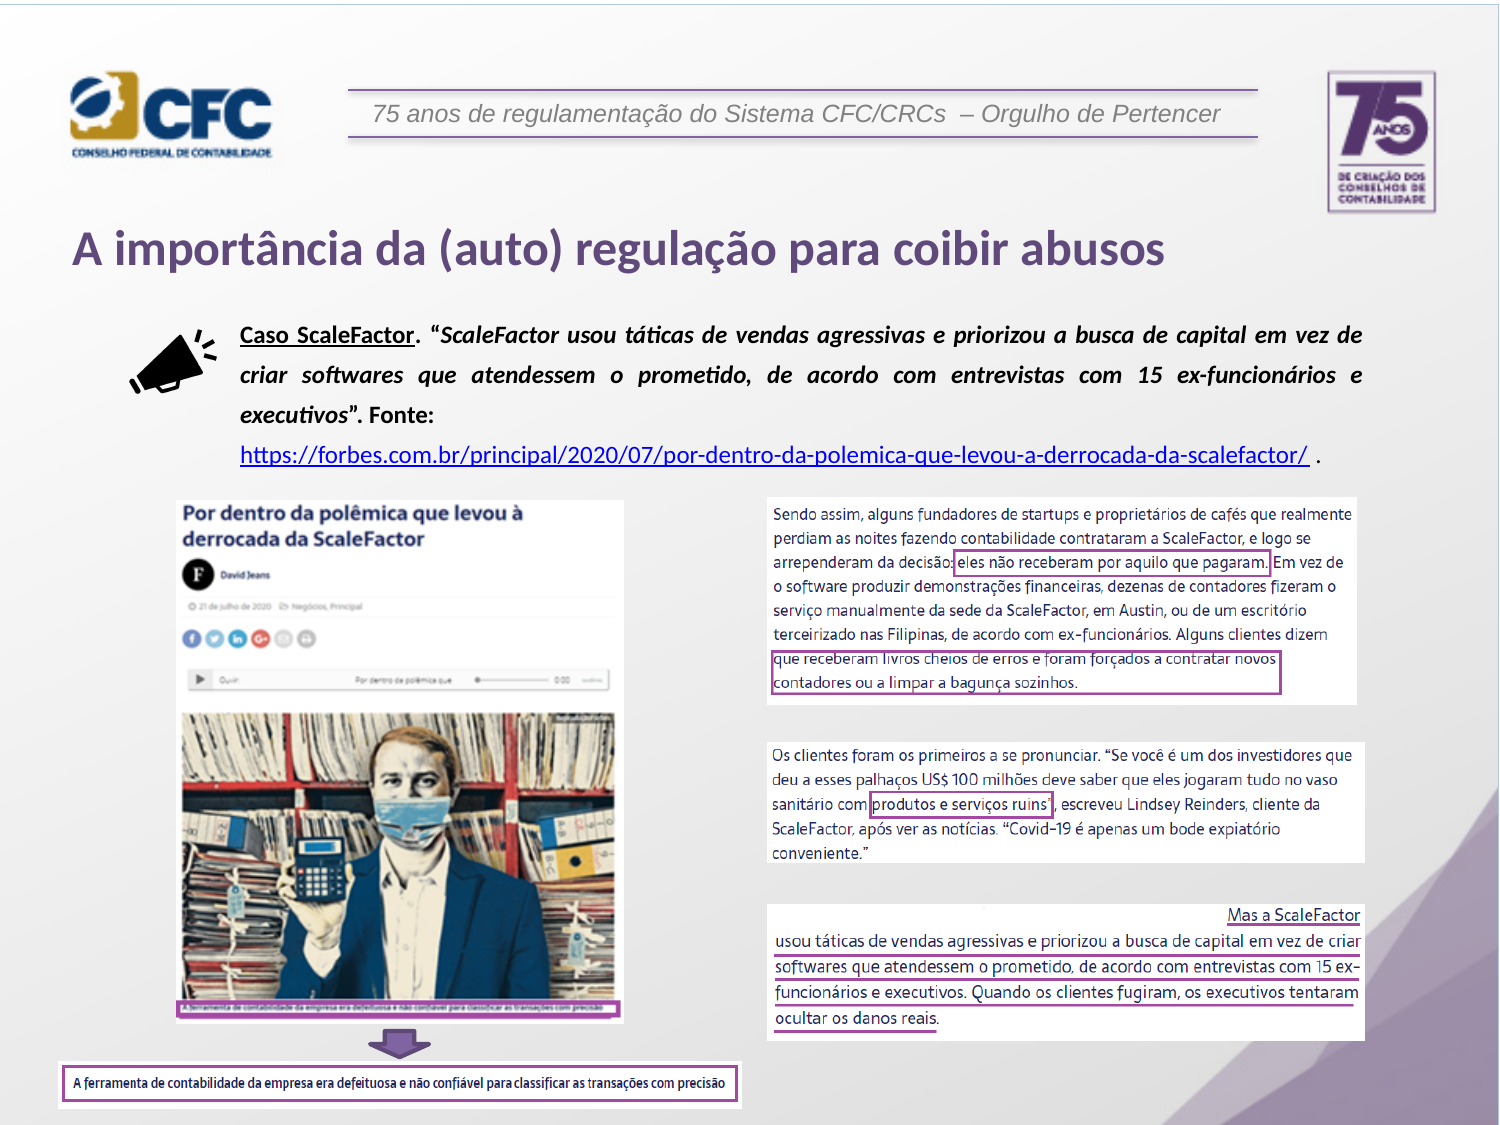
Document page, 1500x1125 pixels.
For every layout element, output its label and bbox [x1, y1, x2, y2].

text_box [288, 89, 1306, 138]
picture [0, 4, 1499, 1125]
